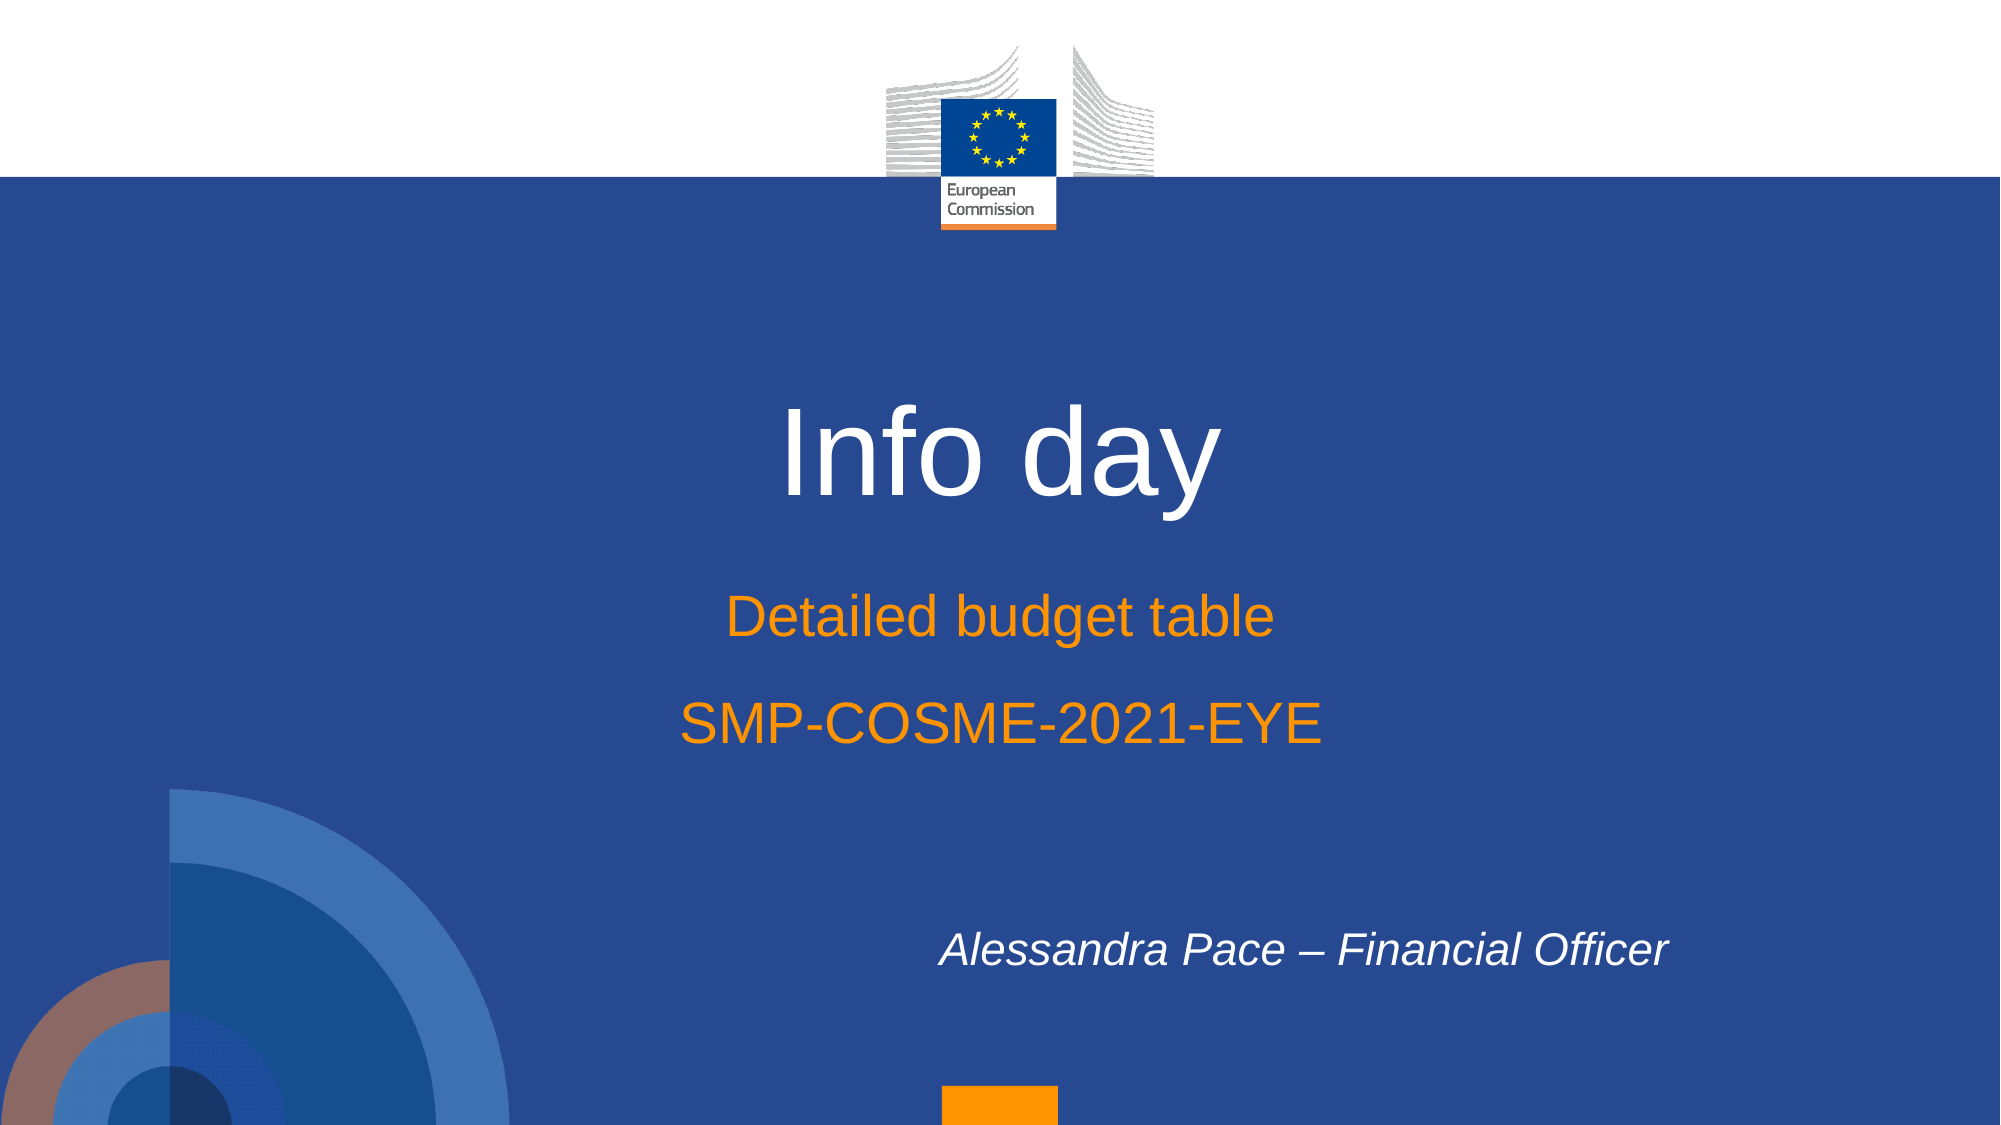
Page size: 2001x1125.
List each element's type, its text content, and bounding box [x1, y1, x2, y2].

picture [0, 769, 519, 1125]
title Info day [174, 380, 1826, 531]
picture [876, 0, 1162, 274]
subtitle Detailed budget table SMP-COSME-2021-EYE [175, 570, 1827, 872]
list Alessandra Pace – Financial Officer [781, 911, 1827, 999]
